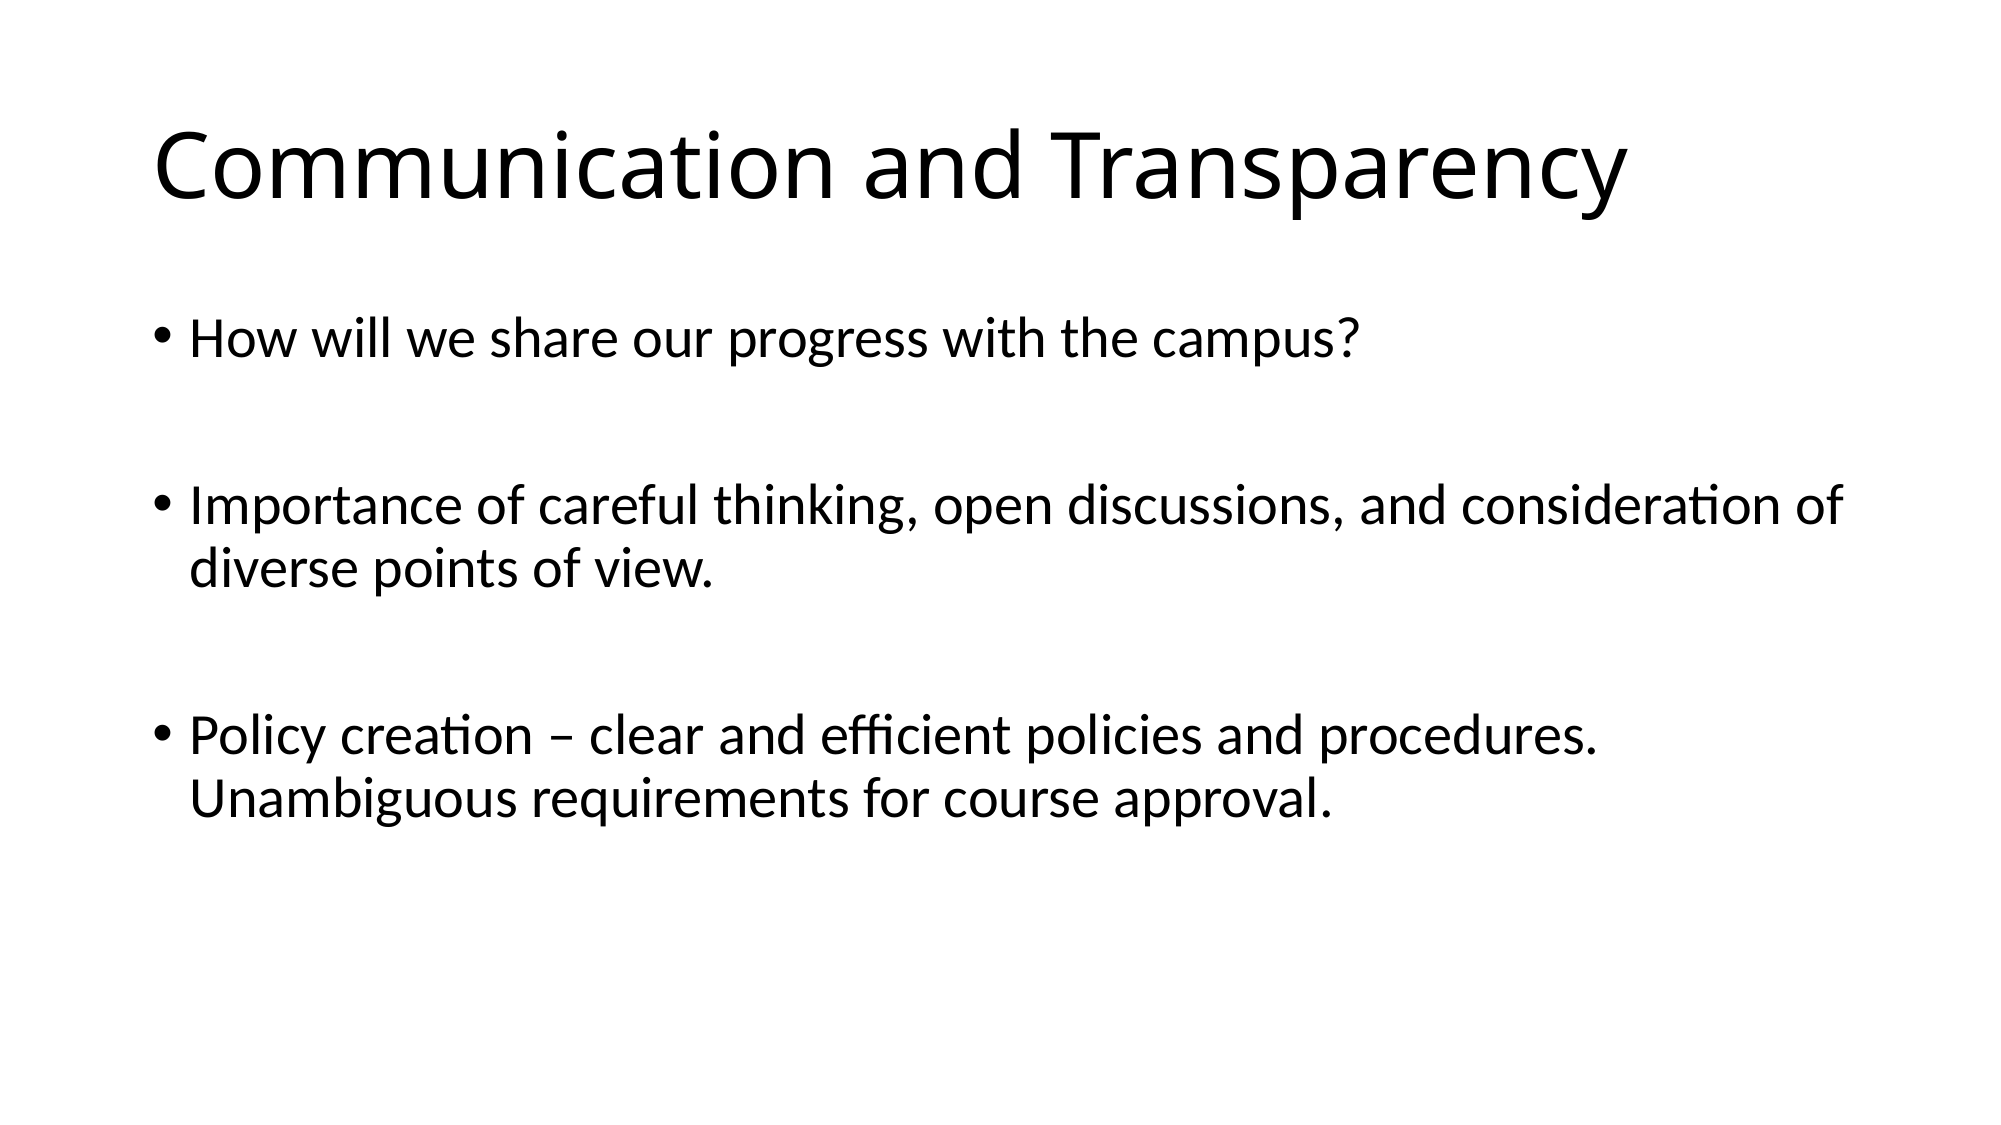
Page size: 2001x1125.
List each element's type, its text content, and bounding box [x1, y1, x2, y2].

list How will we share our progress with the campus? Importance of careful thinking, open discussions, and consideration of diverse points of view. Policy creation – clear and efficient policies and procedures. Unambiguous requirements for course approval. [137, 299, 1863, 1014]
title Communication and Transparency [137, 59, 1863, 278]
